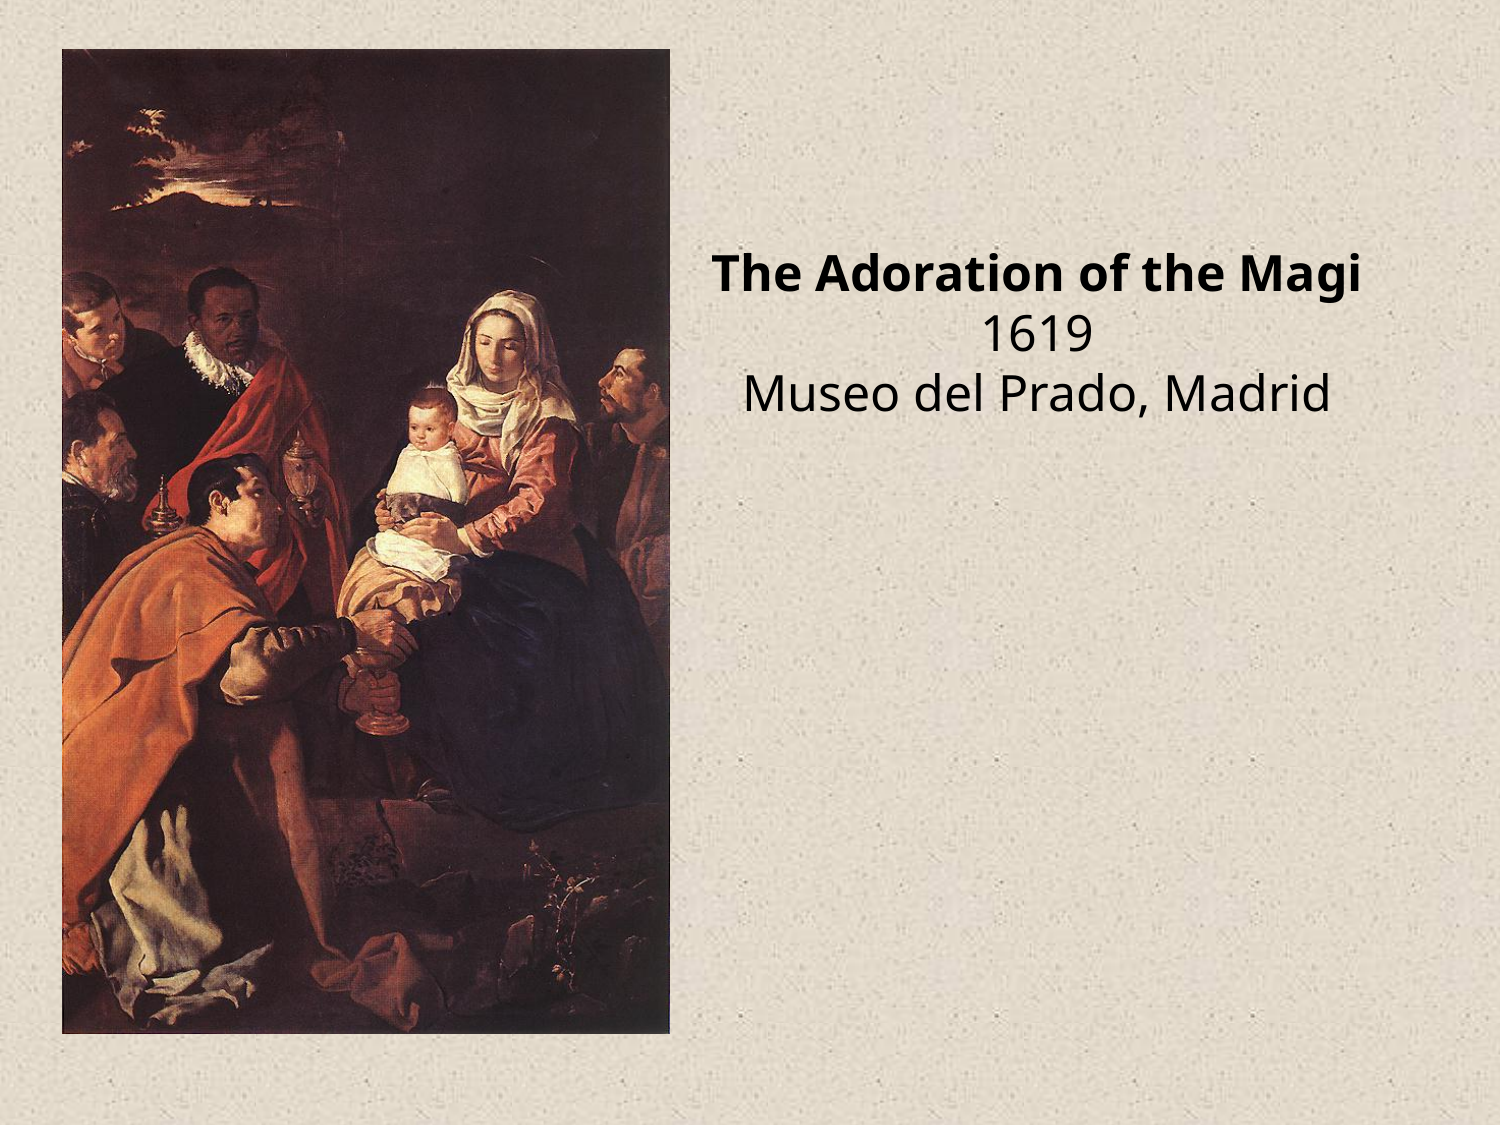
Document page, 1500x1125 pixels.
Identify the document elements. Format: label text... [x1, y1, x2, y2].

title The Adoration of the Magi 1619 Museo del Prado, Madrid [674, 212, 1500, 451]
picture [0, 0, 1500, 1125]
